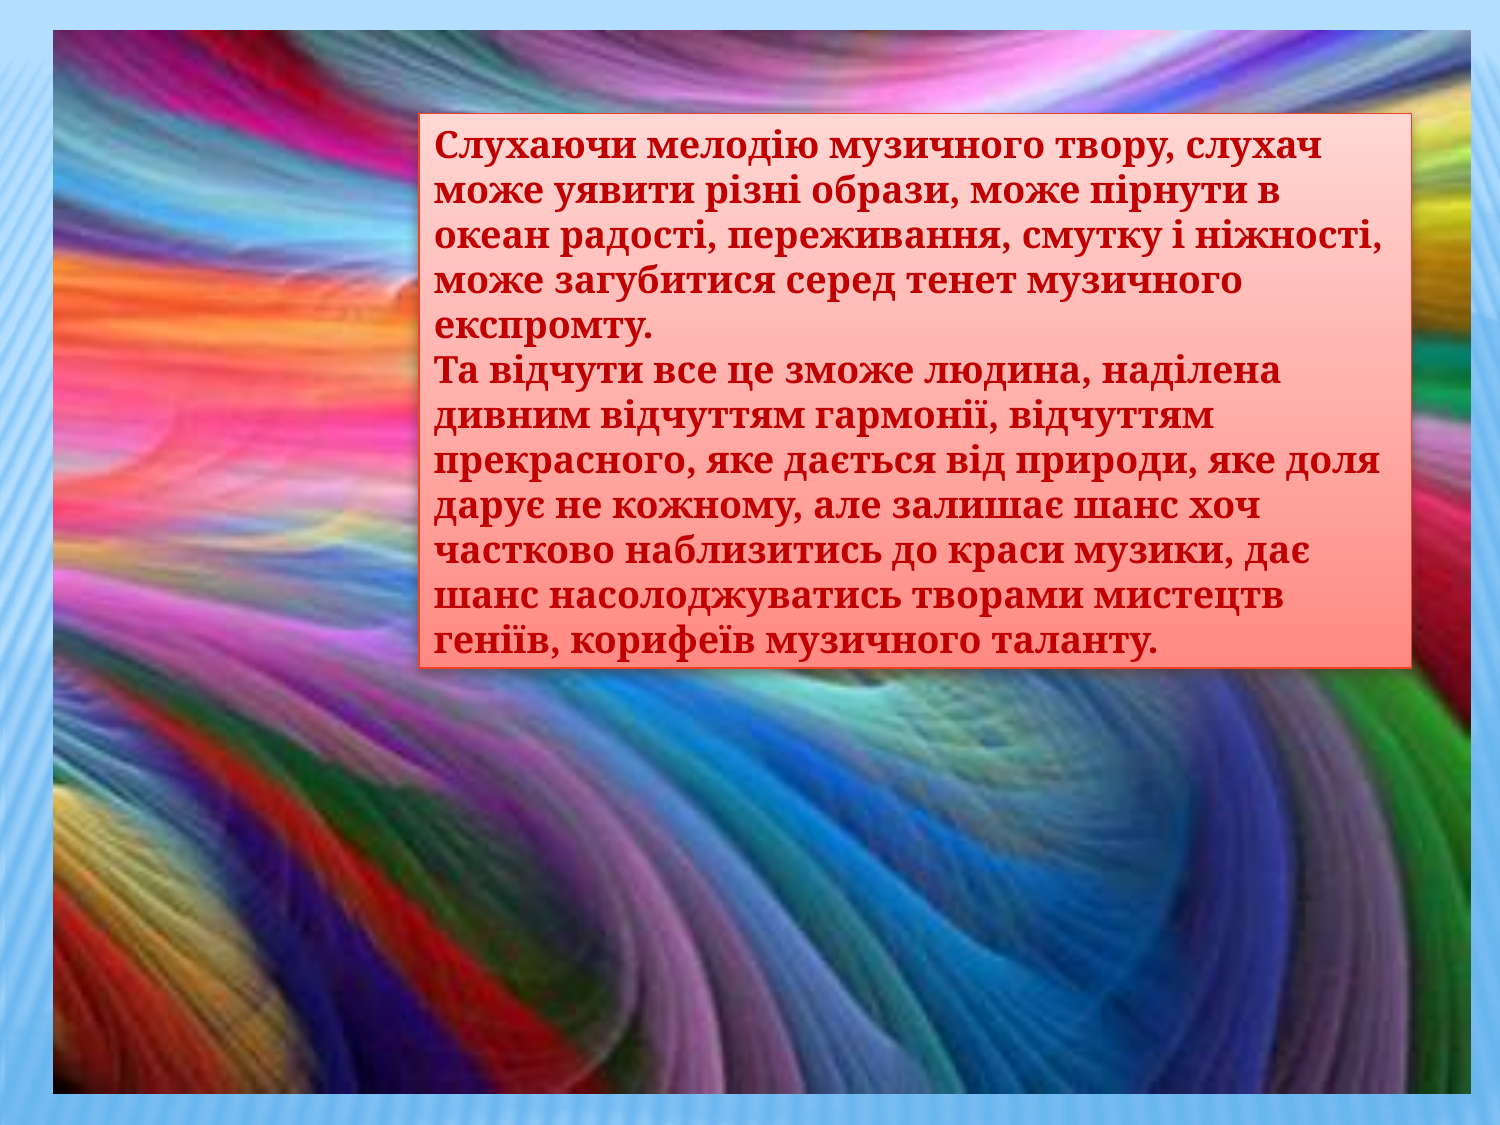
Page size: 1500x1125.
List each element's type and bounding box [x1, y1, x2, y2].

picture [52, 30, 1471, 1095]
